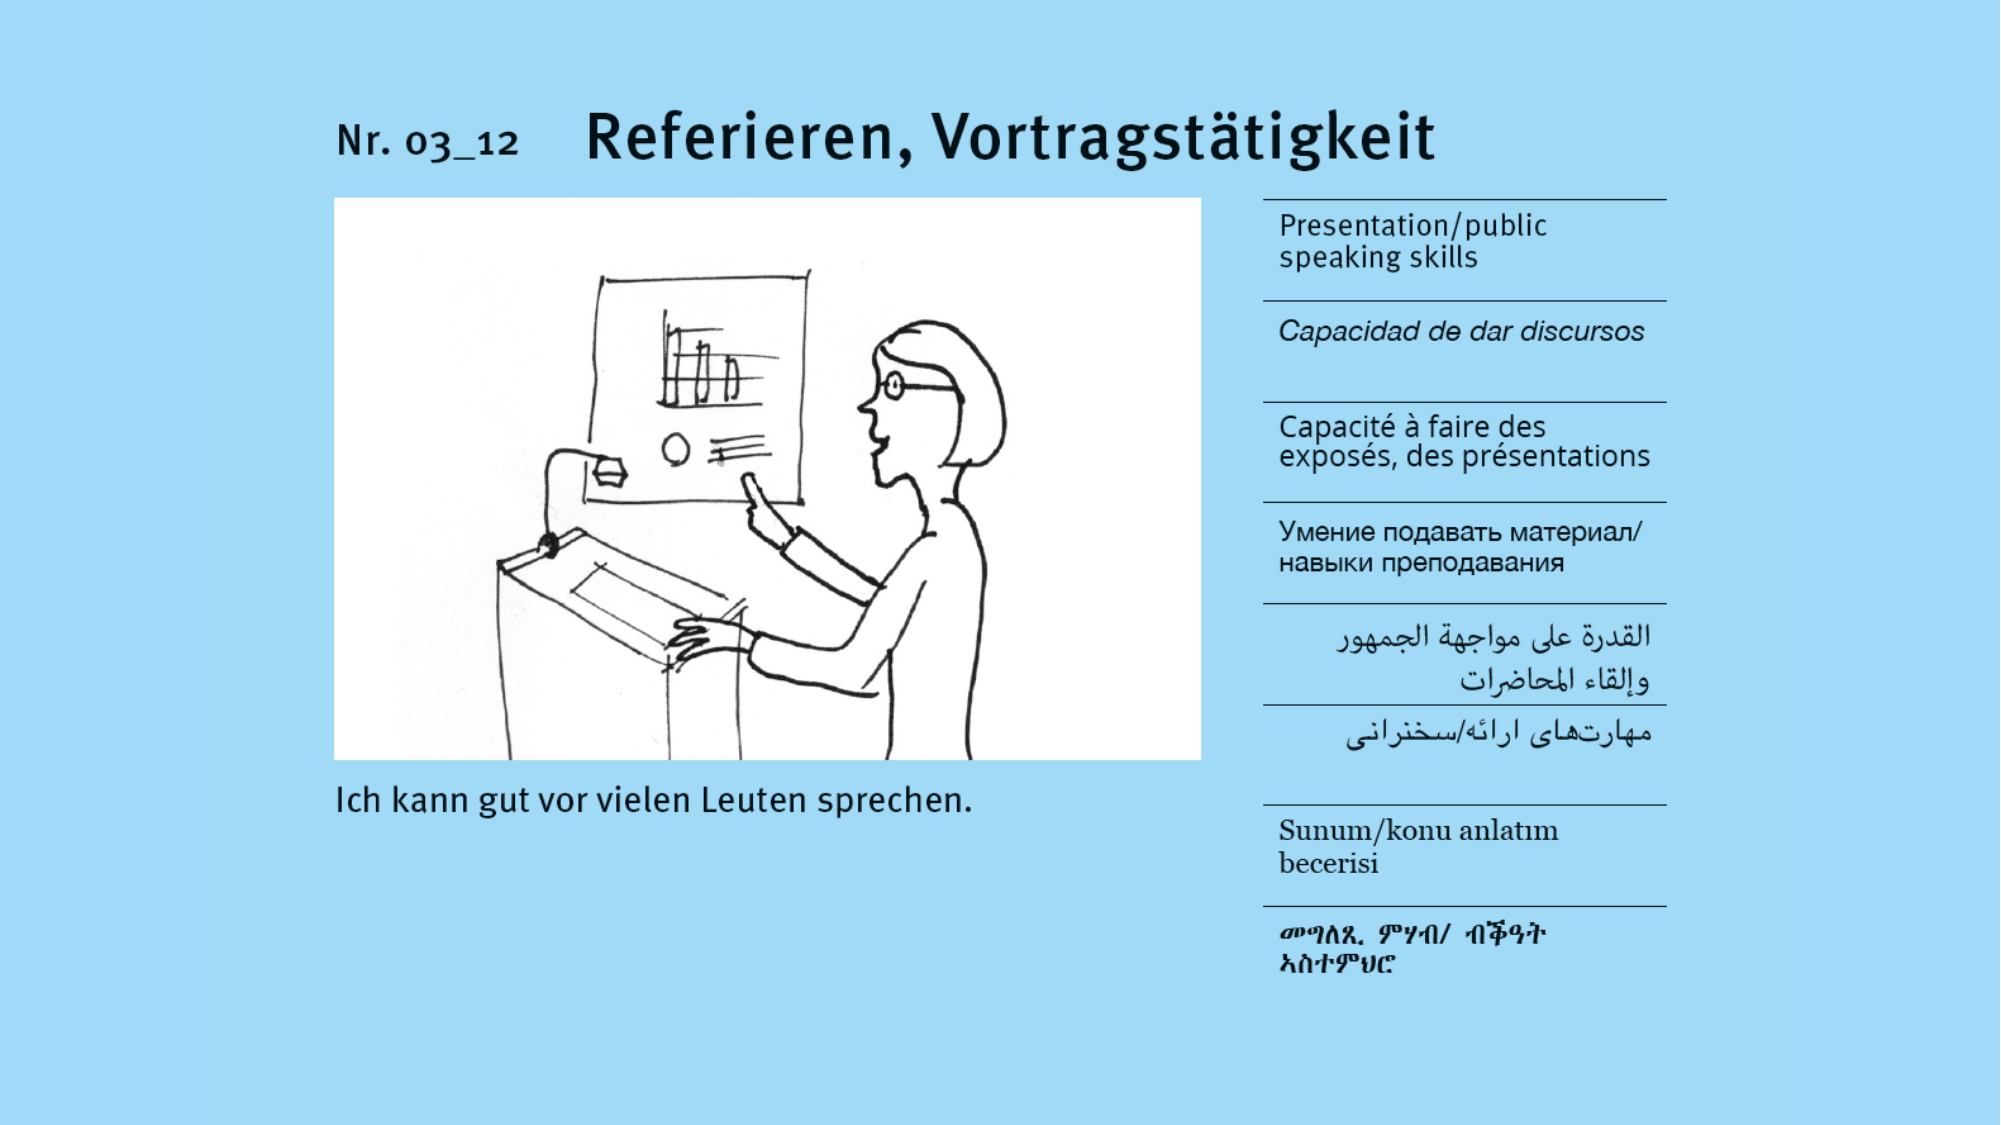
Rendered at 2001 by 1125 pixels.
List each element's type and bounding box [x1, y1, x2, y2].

picture [214, 0, 1786, 1125]
